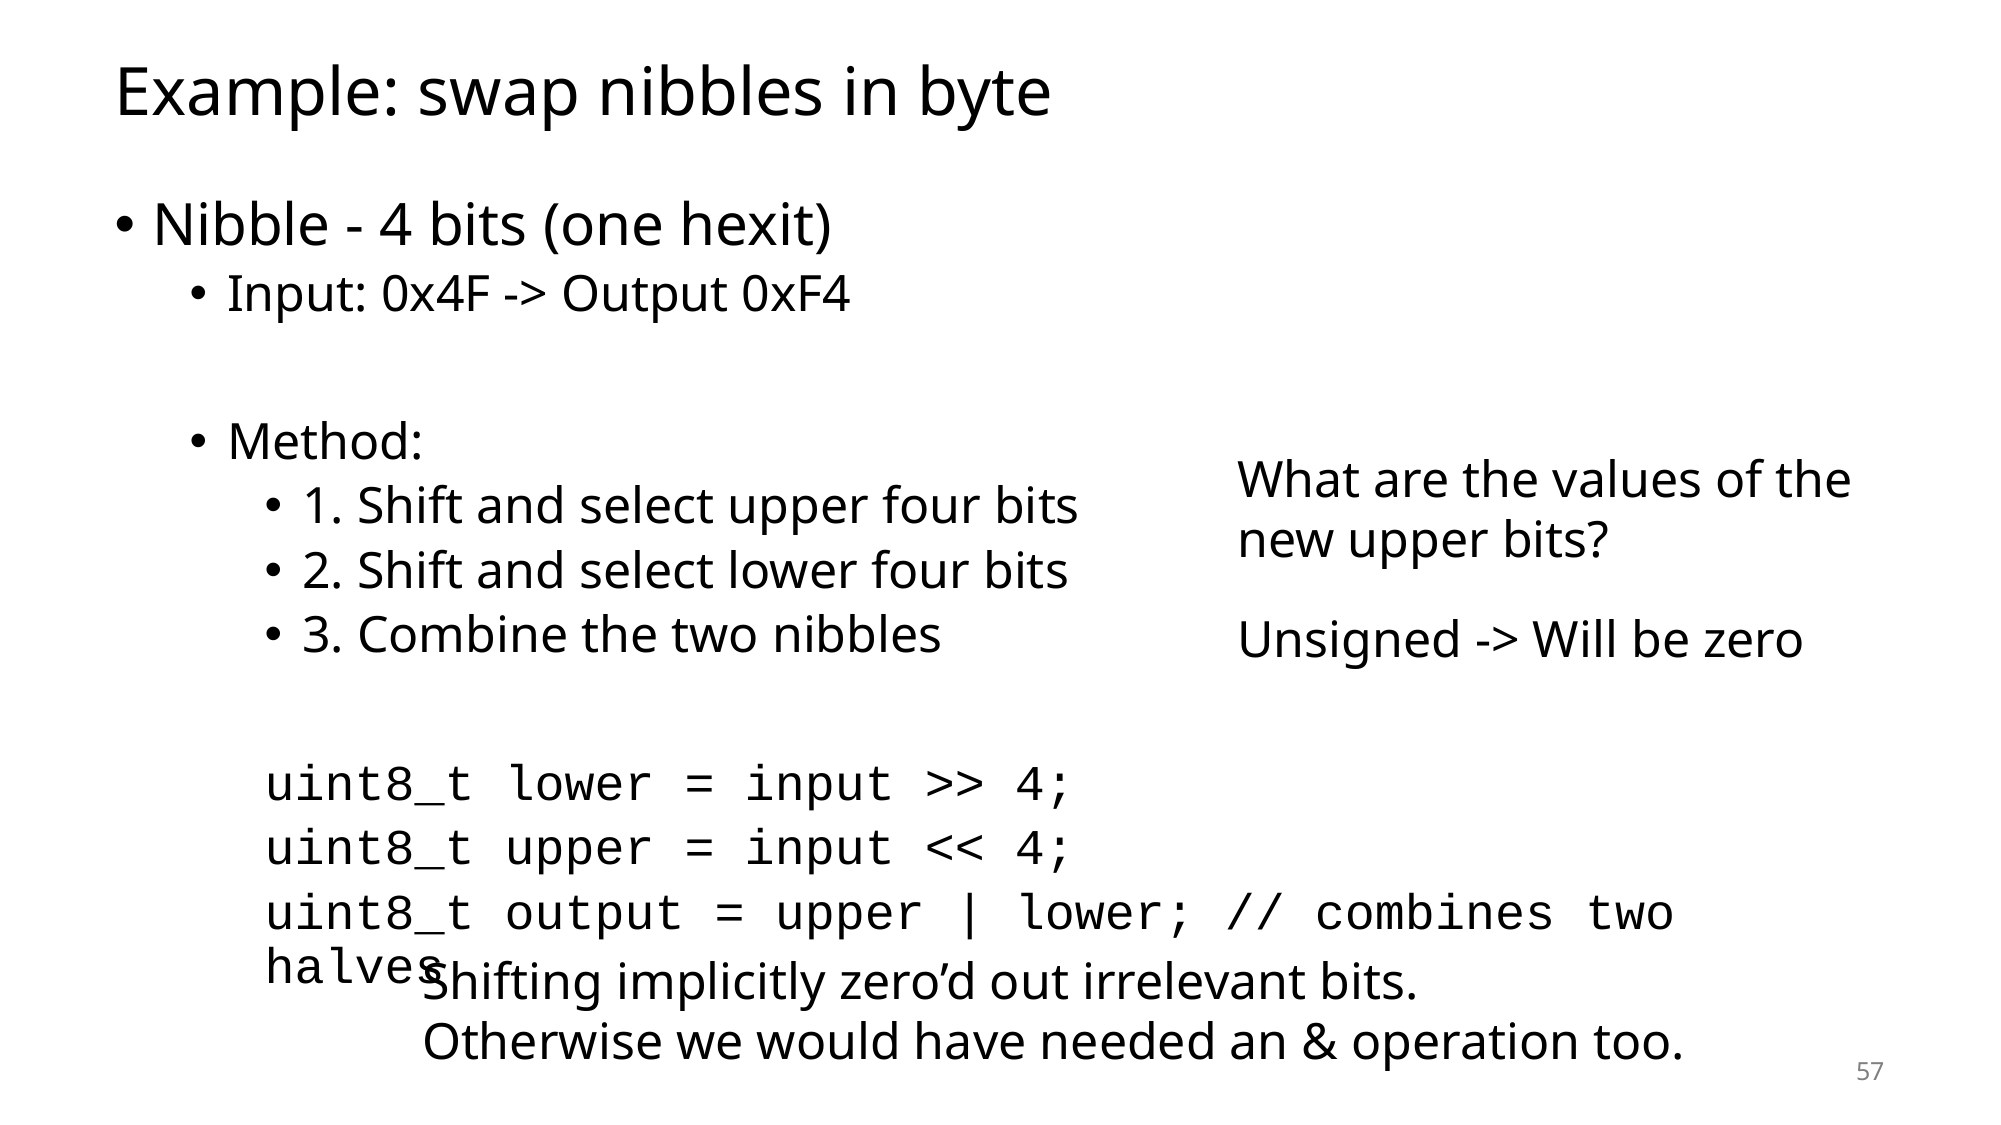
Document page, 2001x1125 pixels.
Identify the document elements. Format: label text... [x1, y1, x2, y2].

title Example: swap nibbles in byte [99, 37, 1900, 150]
text_box Shifting implicitly zero’d out irrelevant bits. Otherwise we would have needed an & operation too. [407, 942, 1710, 1078]
slide_number 57 [1749, 1042, 1900, 1103]
text_box What are the values of the new upper bits? [1222, 439, 1900, 575]
list Nibble - 4 bits (one hexit) Input: 0x4F -> Output 0xF4 Method: 1. Shift and select upper four bits 2. Shift and select lower four bits 3. Combine the two nibbles uint8_t lower = input >> 4; uint8_t upper = input << 4; uint8_t output = upper | lower; // combines two halves [99, 187, 1900, 1013]
text_box Unsigned -> Will be zero [1222, 599, 1849, 675]
